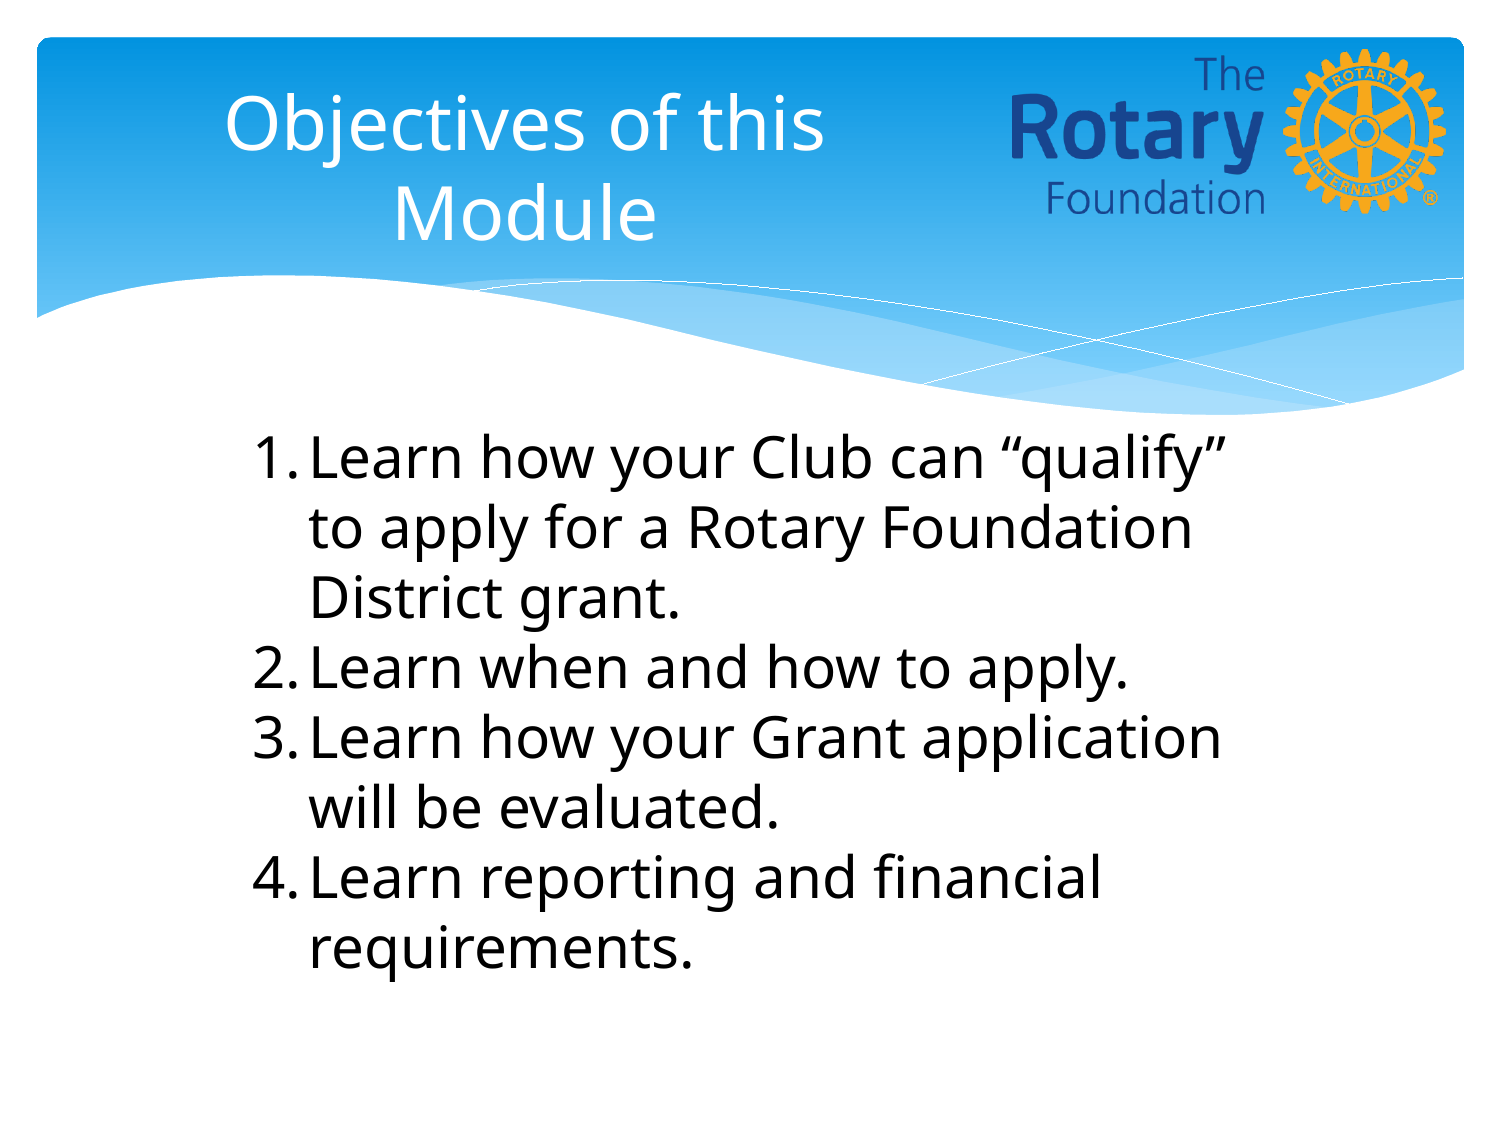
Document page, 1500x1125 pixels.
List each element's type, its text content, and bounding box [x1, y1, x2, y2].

title Objectives of this Module [75, 55, 975, 275]
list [1012, 49, 1447, 214]
text_box Learn how your Club can “qualify” to apply for a Rotary Foundation District grant. Learn when and how to apply. Learn how your Grant application will be evaluated. Learn reporting and financial requirements. [237, 412, 1300, 987]
